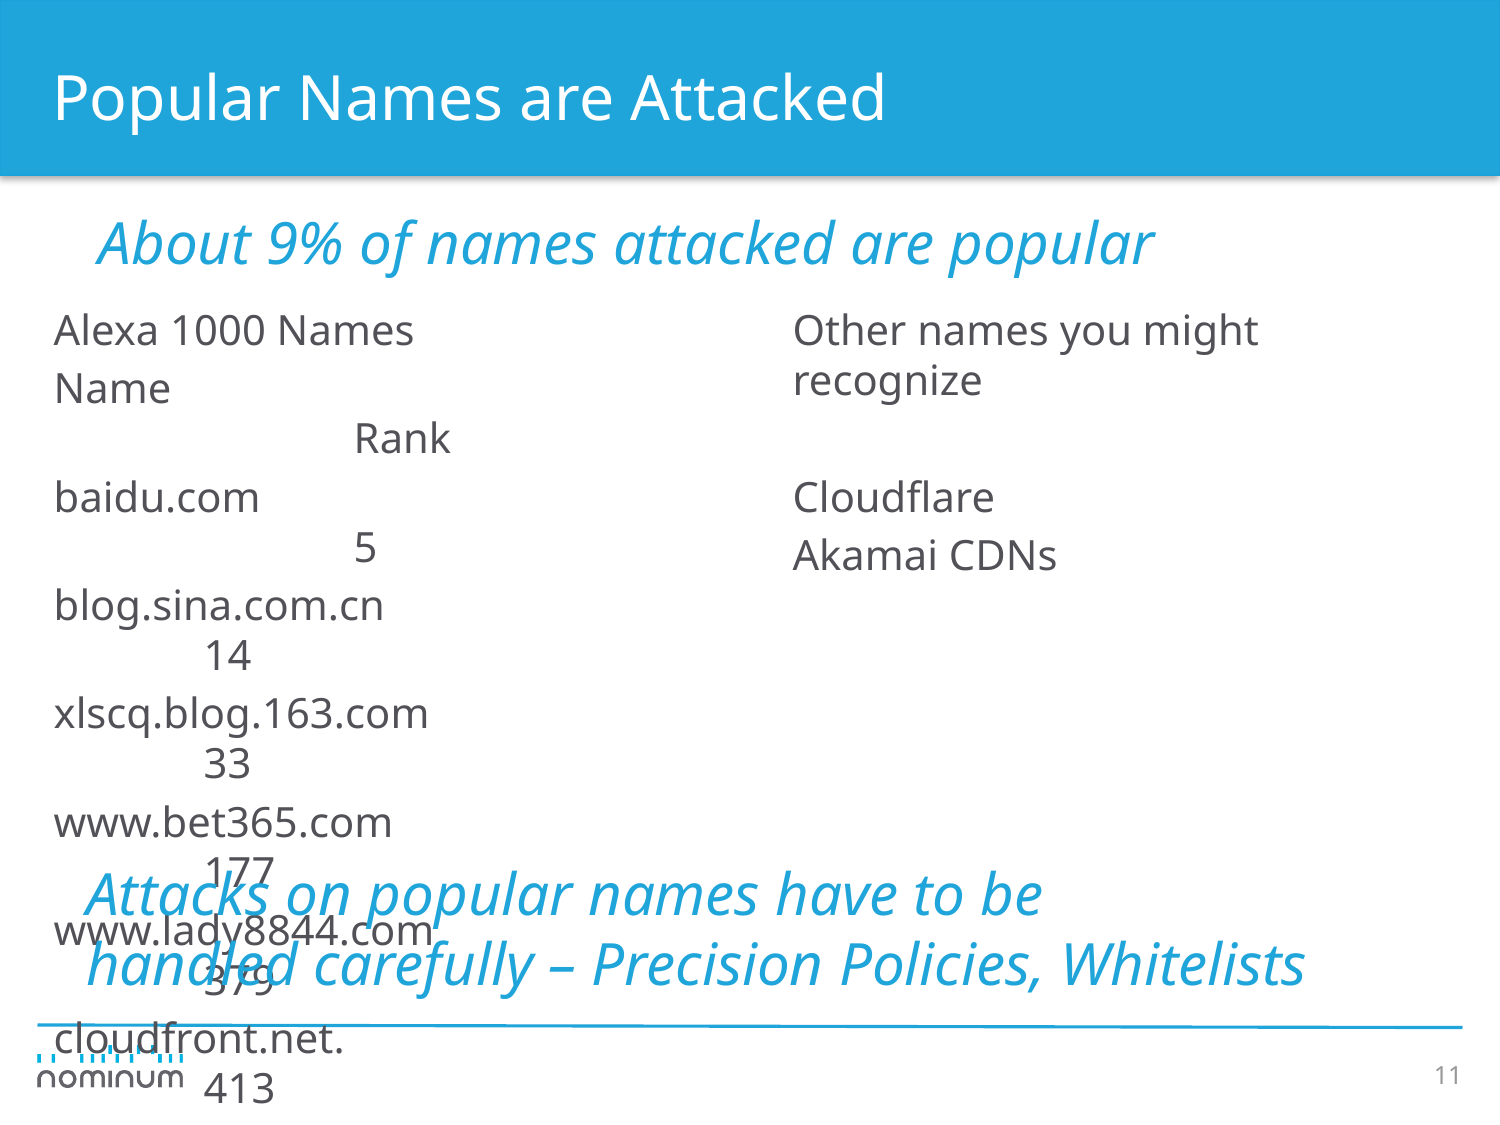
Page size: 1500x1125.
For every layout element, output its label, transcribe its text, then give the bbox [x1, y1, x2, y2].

text_box About 9% of names attacked are popular [98, 206, 1156, 277]
picture [37, 1045, 183, 1088]
list Alexa 1000 Names Name Rank baidu.com 5 blog.sina.com.cn 14 xlscq.blog.163.com 33 www.bet365.com 177 www.lady8844.com 379 cloudfront.net. 413 www.appledaily.com.tw 647 [38, 296, 778, 853]
text_box Attacks on popular names have to be handled carefully – Precision Policies, Whitelists [85, 857, 1308, 998]
list Other names you might recognize Cloudflare Akamai CDNs [778, 296, 1464, 559]
slide_number 11 [1112, 1027, 1463, 1088]
title Popular Names are Attacked [37, 38, 1464, 163]
